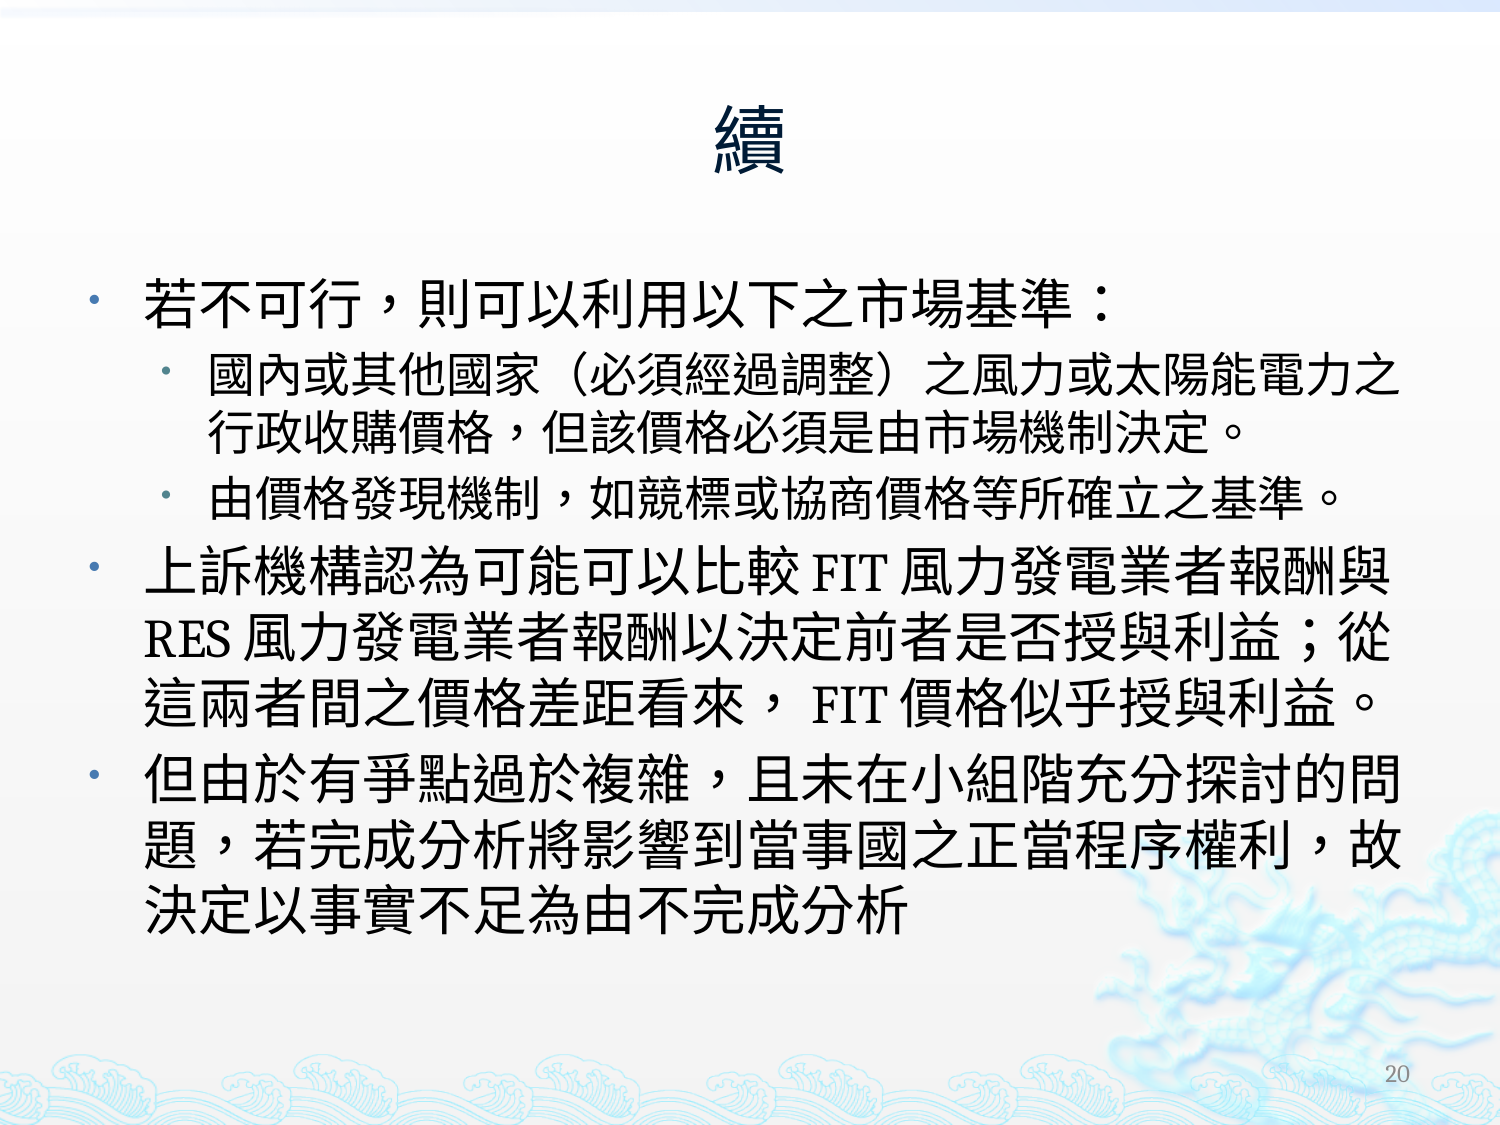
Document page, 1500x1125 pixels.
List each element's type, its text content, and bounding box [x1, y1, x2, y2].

title 續 [75, 45, 1425, 233]
slide_number 20 [1074, 1042, 1425, 1103]
list 若不可行，則可以利用以下之市場基準： 國內或其他國家（必須經過調整）之風力或太陽能電力之行政收購價格，但該價格必須是由市場機制決定。 由價格發現機制，如競標或協商價格等所確立之基準。 上訴機構認為可能可以比較FIT風力發電業者報酬與RES風力發電業者報酬以決定前者是否授與利益；從這兩者間之價格差距看來，FIT價格似乎授與利益。 但由於有爭點過於複雜，且未在小組階充分探討的問題，若完成分析將影響到當事國之正當程序權利，故決定以事實不足為由不完成分析 [75, 262, 1425, 1005]
